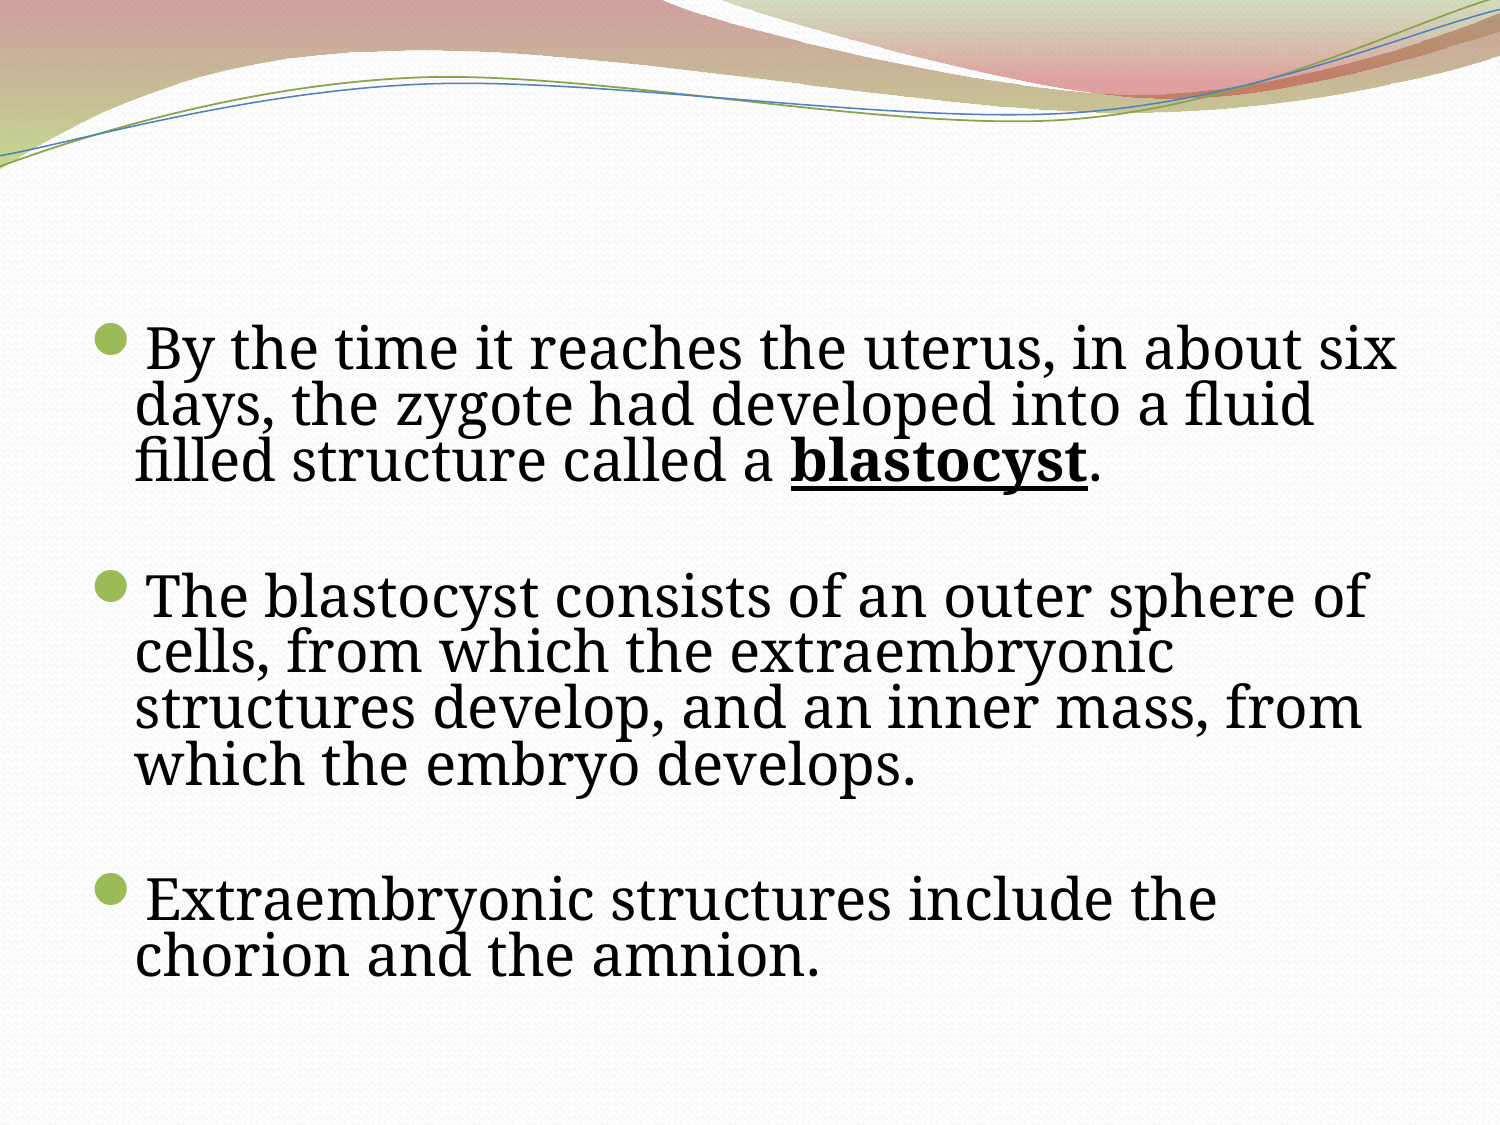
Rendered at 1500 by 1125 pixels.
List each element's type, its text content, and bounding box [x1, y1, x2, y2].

list By the time it reaches the uterus, in about six days, the zygote had developed into a fluid filled structure called a blastocyst. The blastocyst consists of an outer sphere of cells, from which the extraembryonic structures develop, and an inner mass, from which the embryo develops. Extraembryonic structures include the chorion and the amnion. [75, 317, 1425, 1038]
